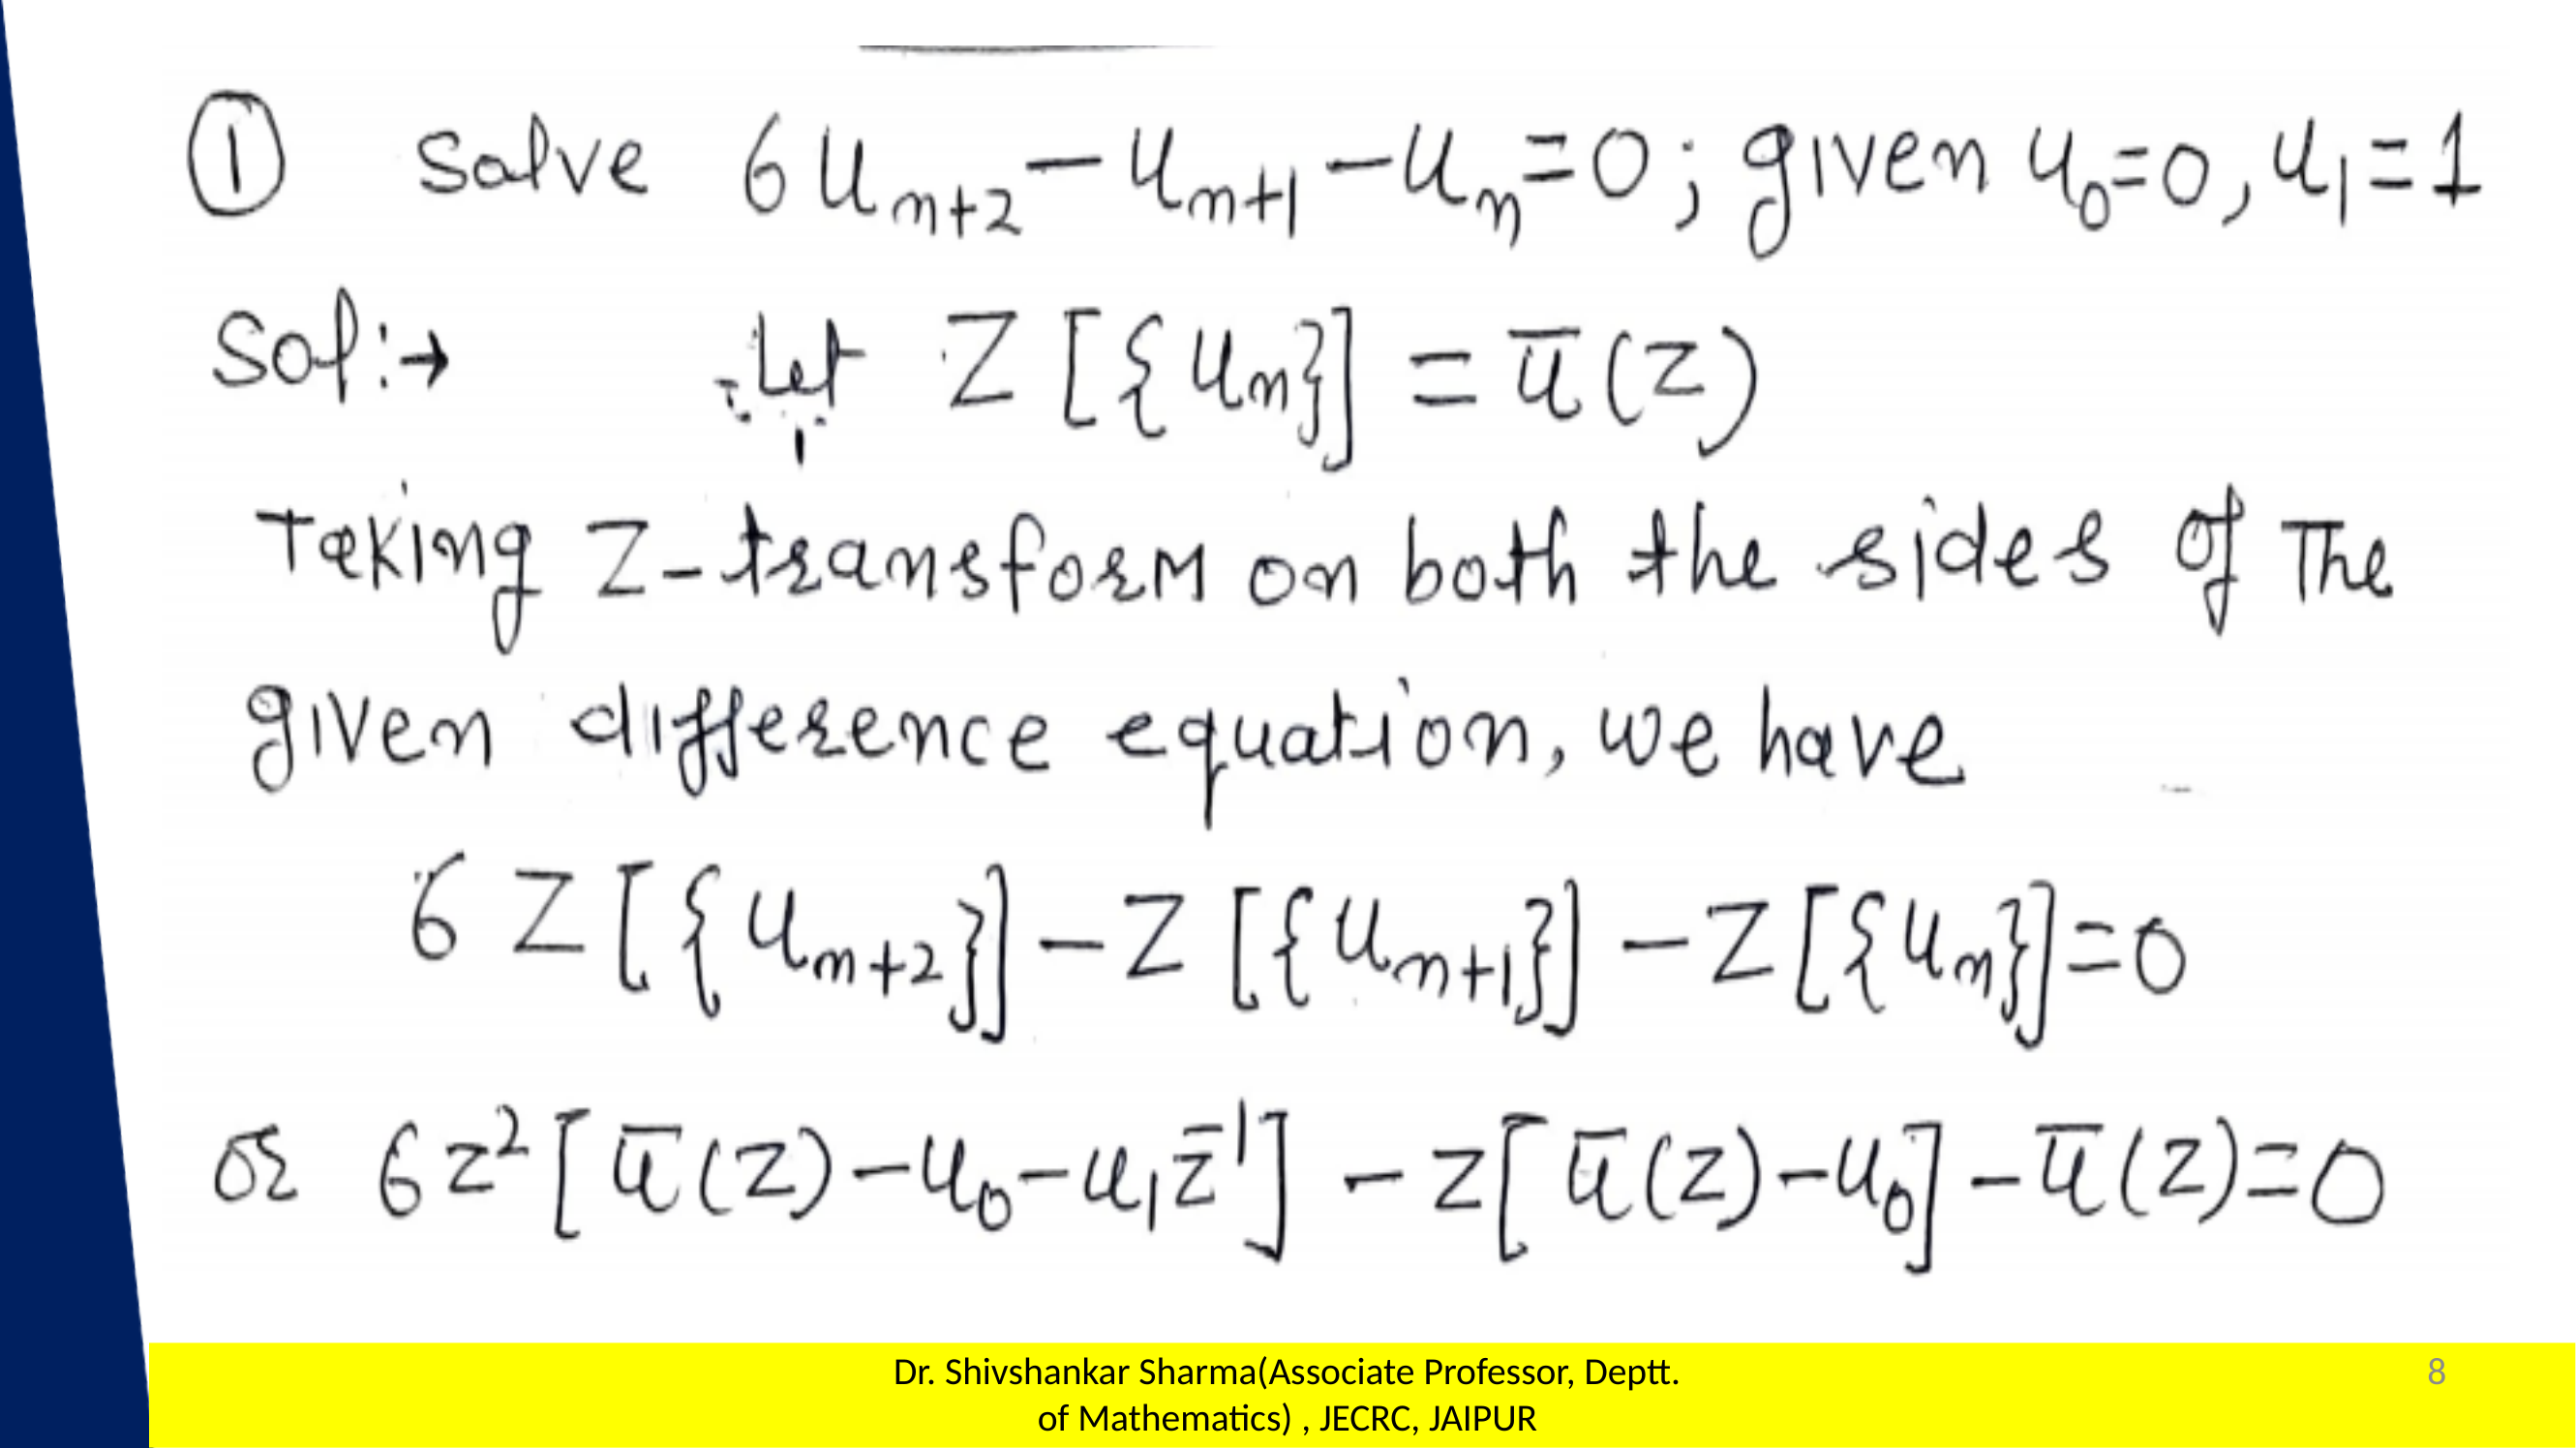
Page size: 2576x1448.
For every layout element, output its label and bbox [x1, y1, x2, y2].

picture [162, 45, 2510, 1306]
text_box [0, 0, 2576, 1448]
